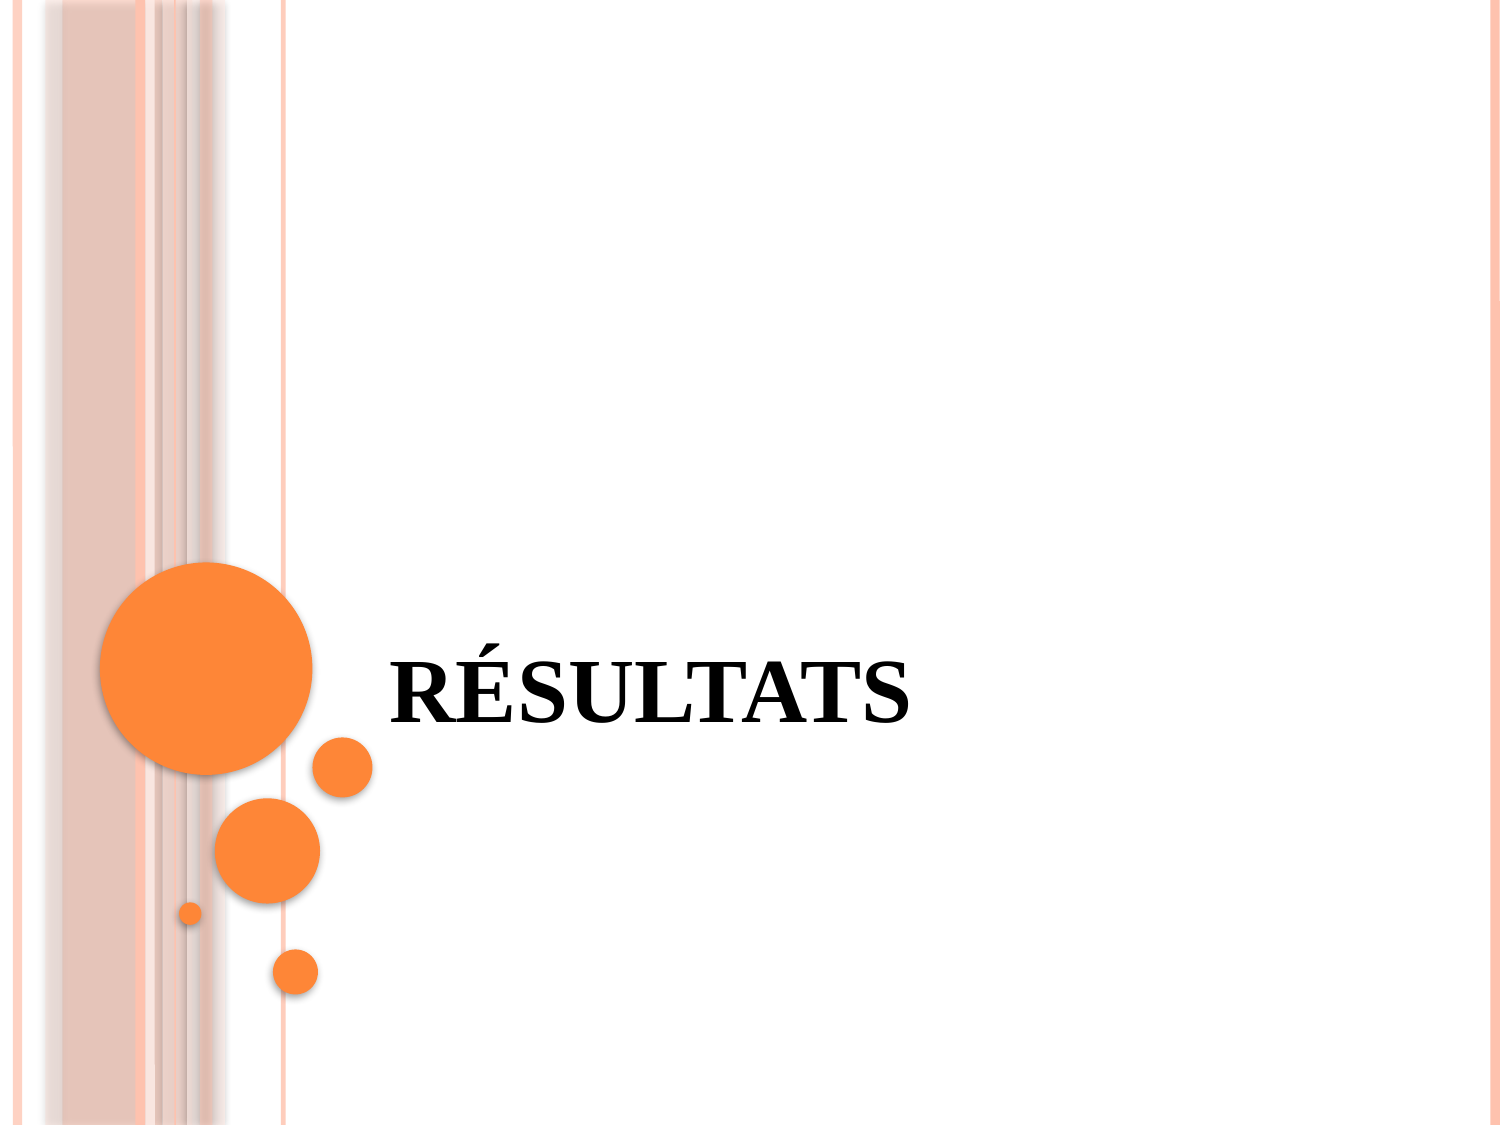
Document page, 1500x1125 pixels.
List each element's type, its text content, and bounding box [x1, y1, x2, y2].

title Résultats [375, 512, 1388, 824]
